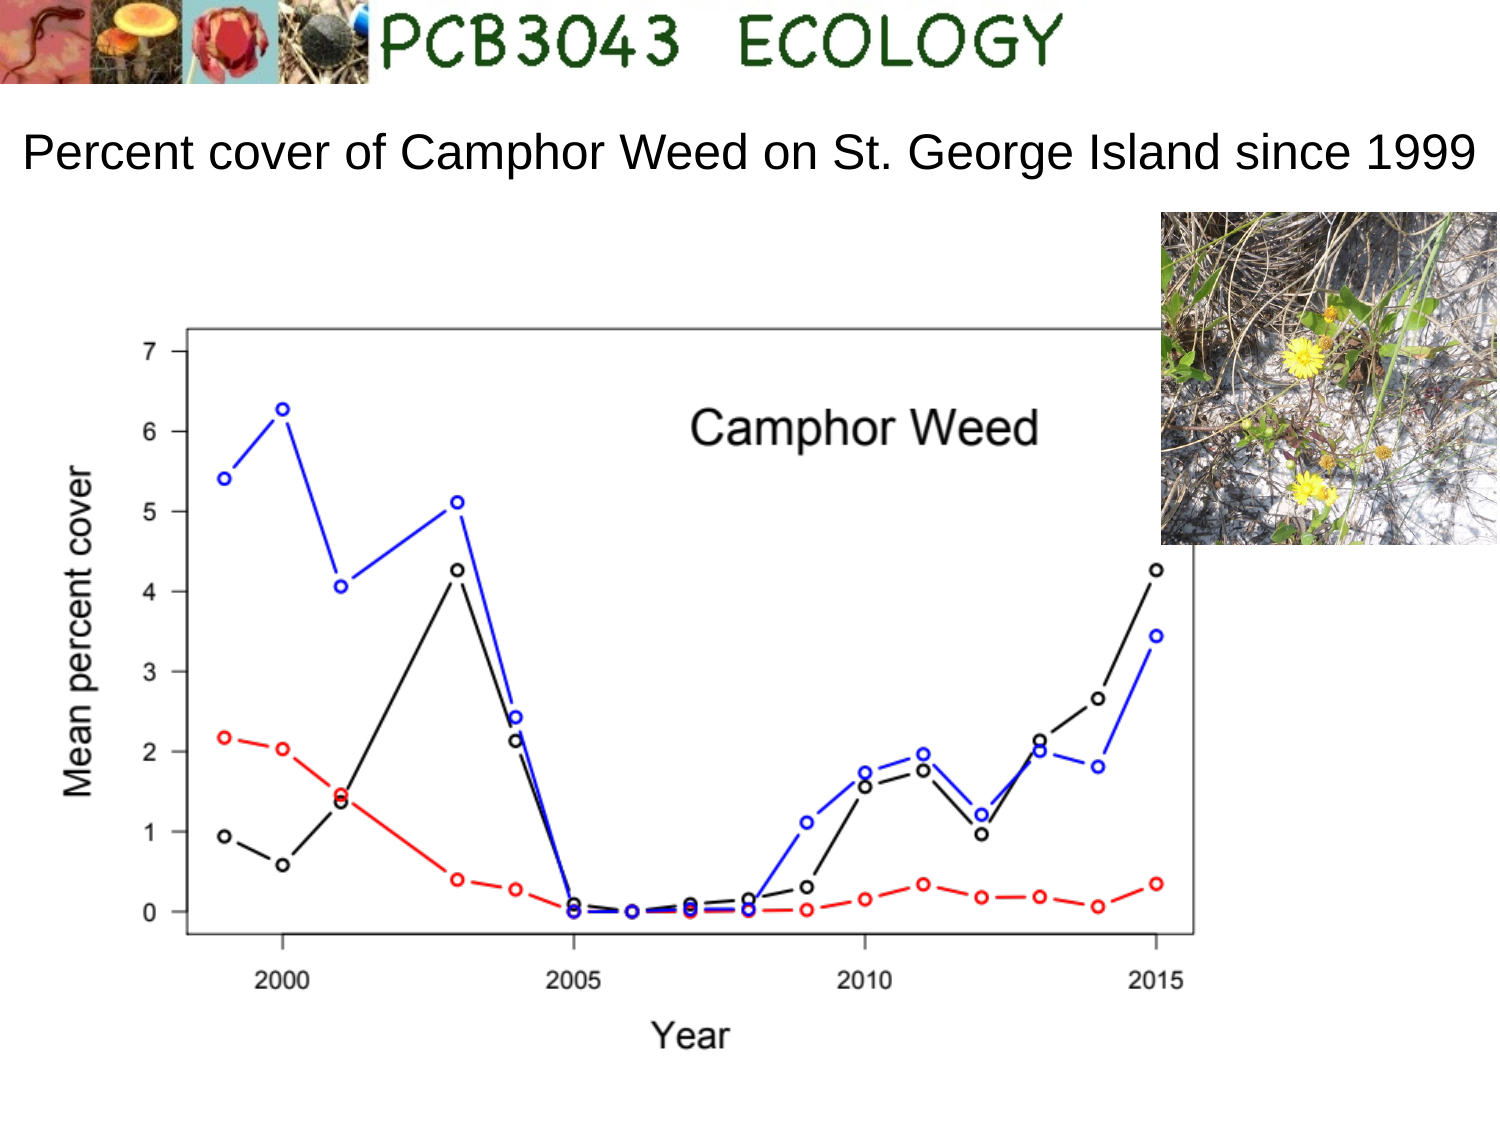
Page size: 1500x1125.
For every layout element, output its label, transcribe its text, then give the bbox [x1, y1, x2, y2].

picture [37, 212, 1497, 1053]
picture [0, 0, 1088, 84]
text_box Percent cover of Camphor Weed on St. George Island since 1999 [7, 111, 1493, 187]
